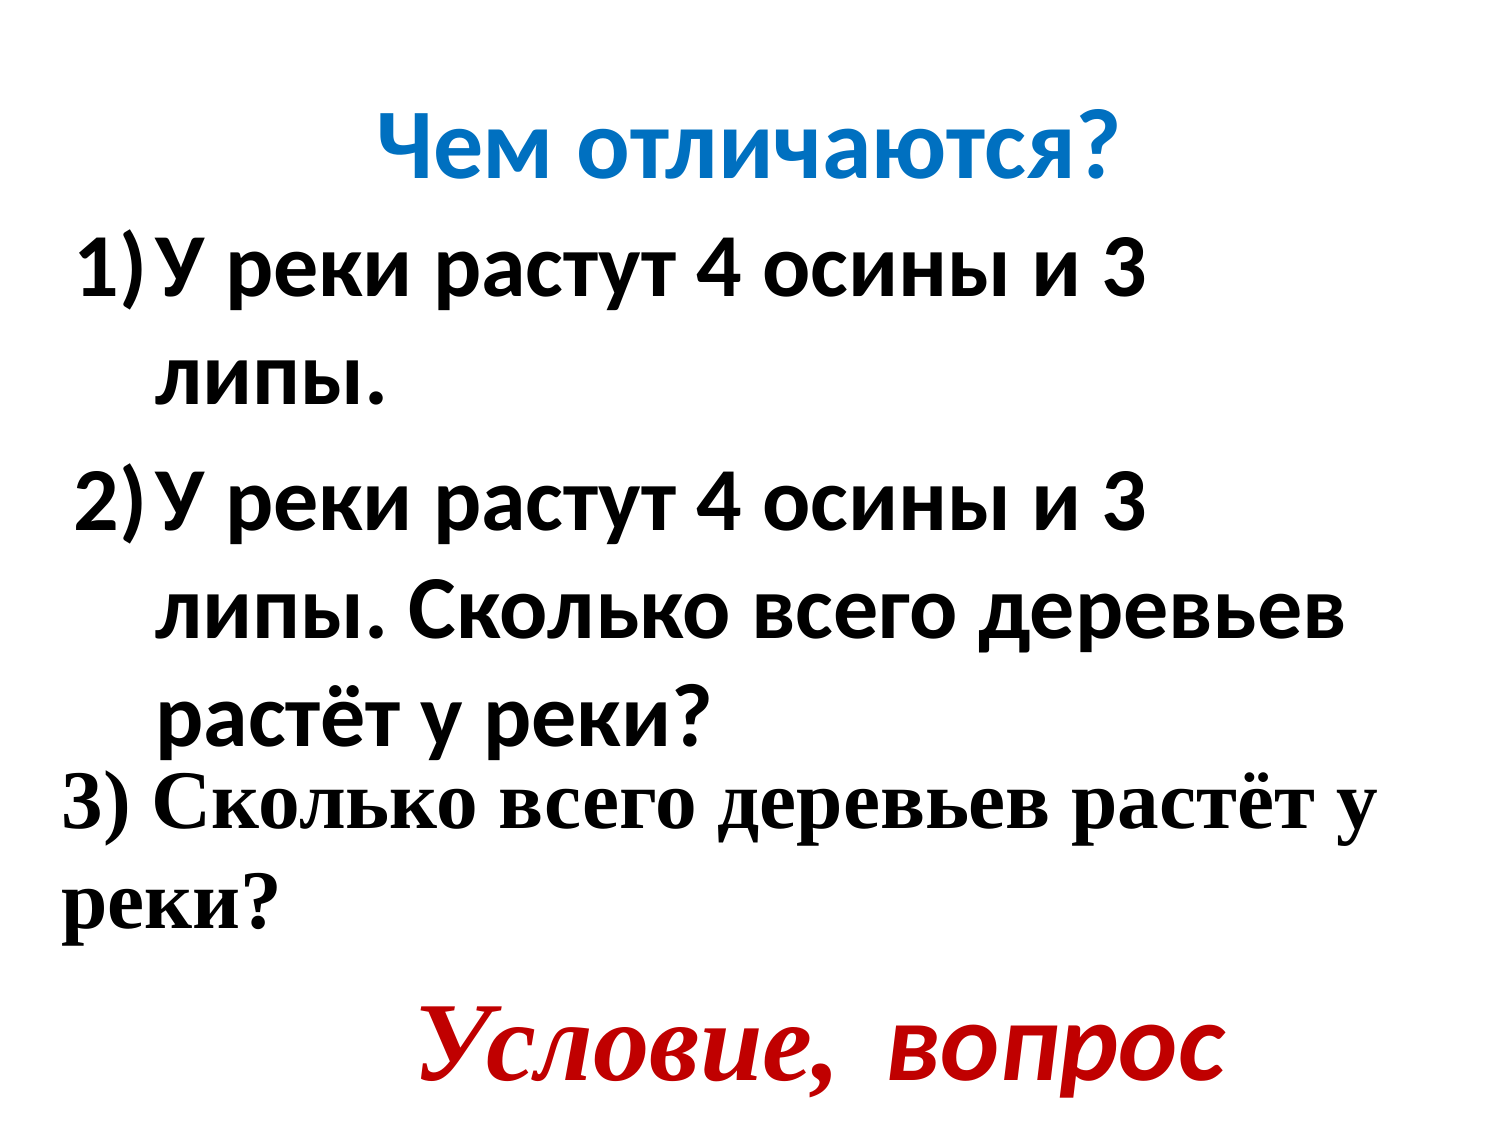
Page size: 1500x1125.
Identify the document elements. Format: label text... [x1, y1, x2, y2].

text_box вопрос [891, 998, 1395, 1111]
title Чем отличаются? [23, 45, 1454, 233]
text_box 3) Сколько всего деревьев растёт у реки? [46, 738, 1418, 998]
text_box Условие, [398, 960, 891, 1111]
list У реки растут 4 осины и 3 липы. У реки растут 4 осины и 3 липы. Сколько всего деревьев растёт у реки? [58, 199, 1409, 738]
